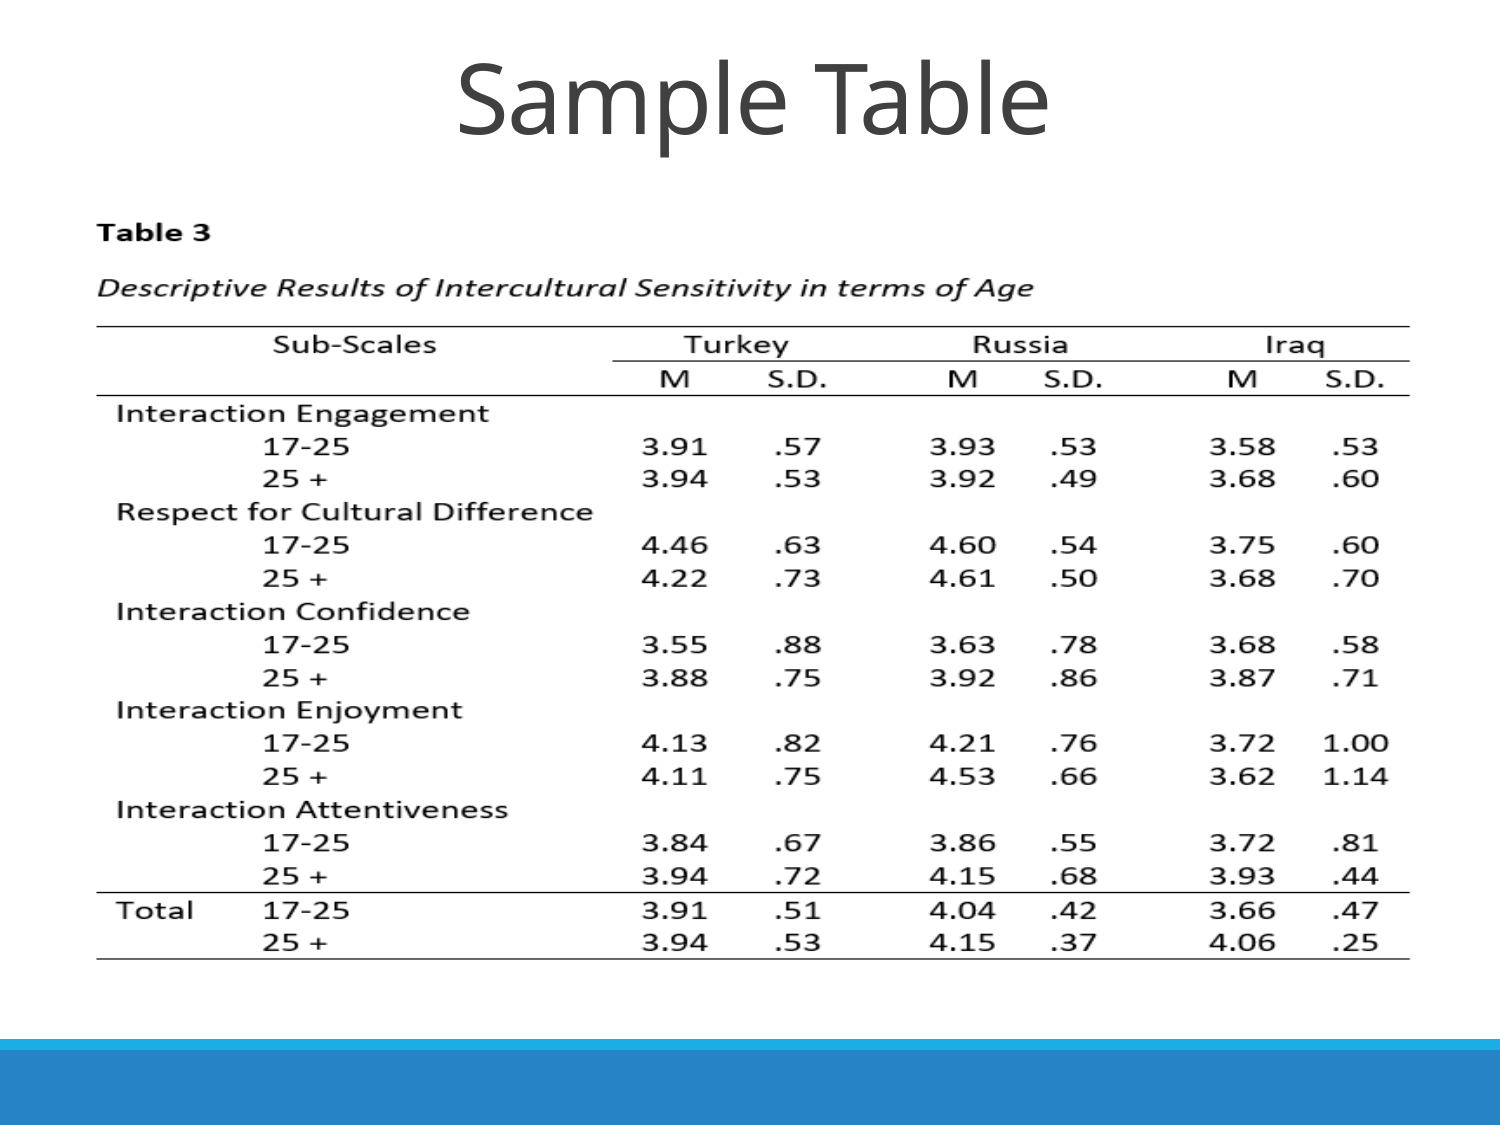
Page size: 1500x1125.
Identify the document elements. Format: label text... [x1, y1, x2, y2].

title Sample Table [135, 47, 1373, 163]
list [76, 207, 1472, 989]
